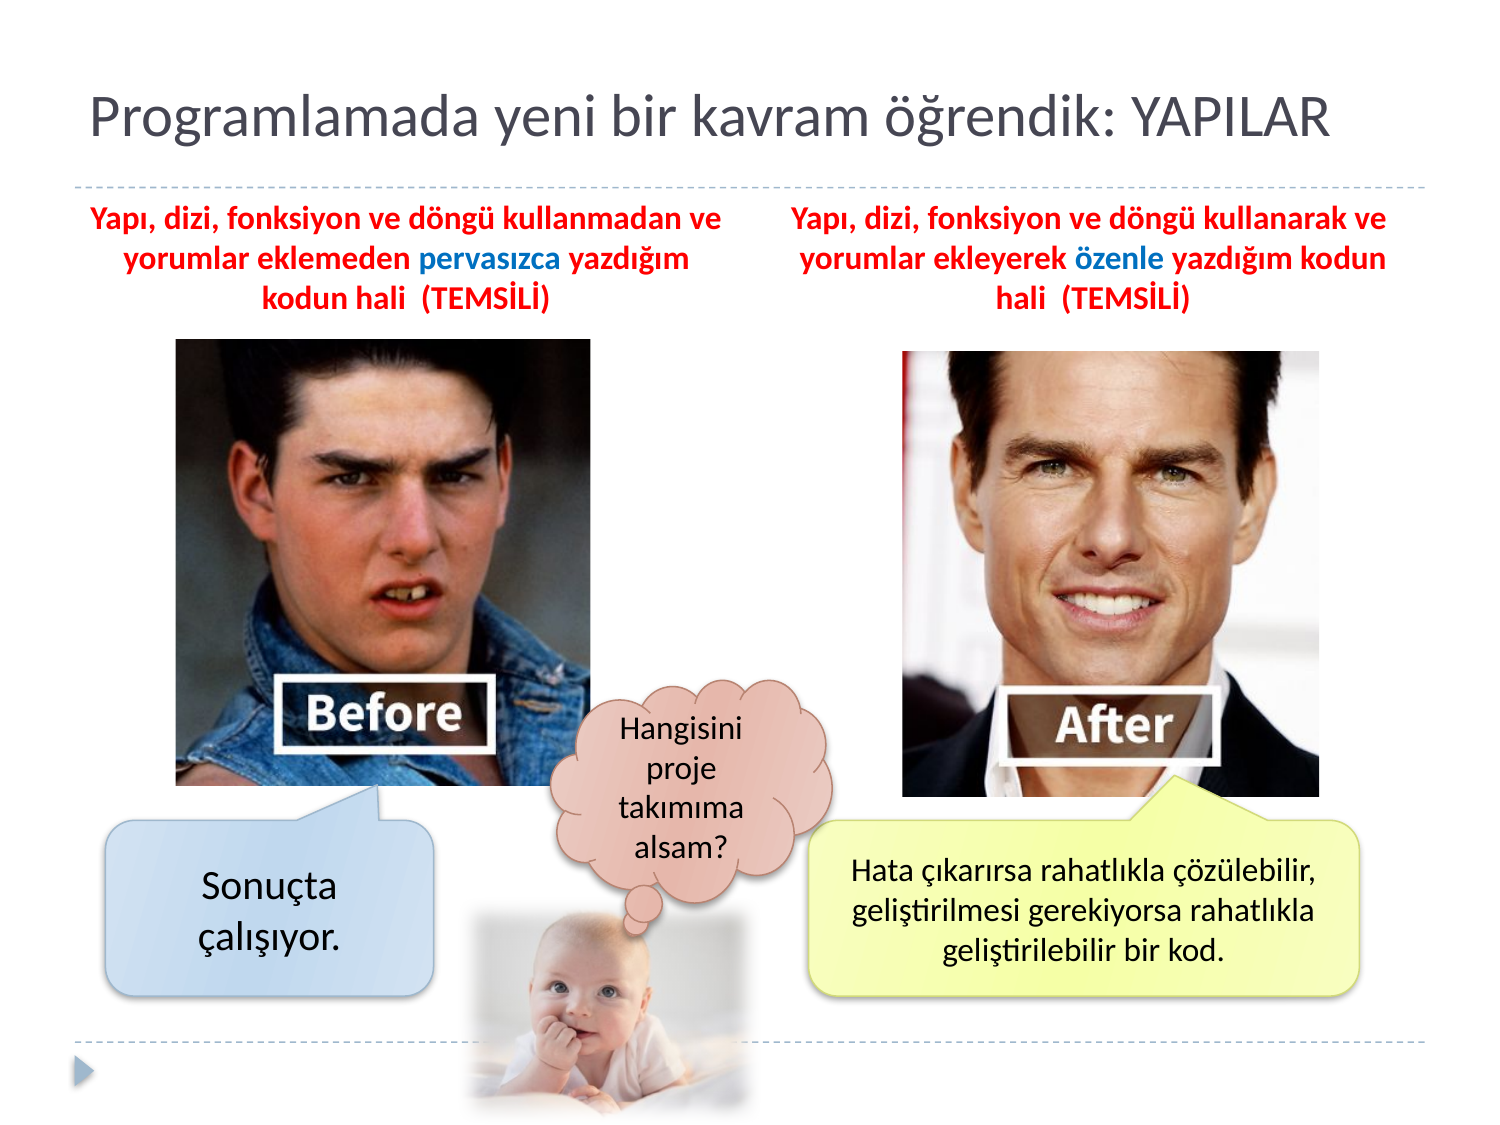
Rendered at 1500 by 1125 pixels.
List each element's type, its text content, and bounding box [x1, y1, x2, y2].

list Yapı, dizi, fonksiyon ve döngü kullanmadan ve yorumlar eklemeden pervasızca yazdığım kodun hali (TEMSİLİ) [75, 210, 738, 324]
text_box Sonuçta çalışıyor. [104, 798, 435, 997]
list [902, 351, 1320, 797]
picture [456, 896, 762, 1125]
text_box Hangisini proje takımıma alsam? [552, 679, 833, 896]
text_box Yapı, dizi, fonksiyon ve döngü kullanarak ve yorumlar ekleyerek özenle yazdığım kodun hali (TEMSİLİ) [761, 210, 1425, 324]
title Programlamada yeni bir kavram öğrendik: YAPILAR [75, 37, 1425, 188]
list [175, 339, 591, 786]
text_box Hata çıkarırsa rahatlıkla çözülebilir, geliştirilmesi gerekiyorsa rahatlıkla geliştirilebilir bir kod. [807, 810, 1361, 997]
